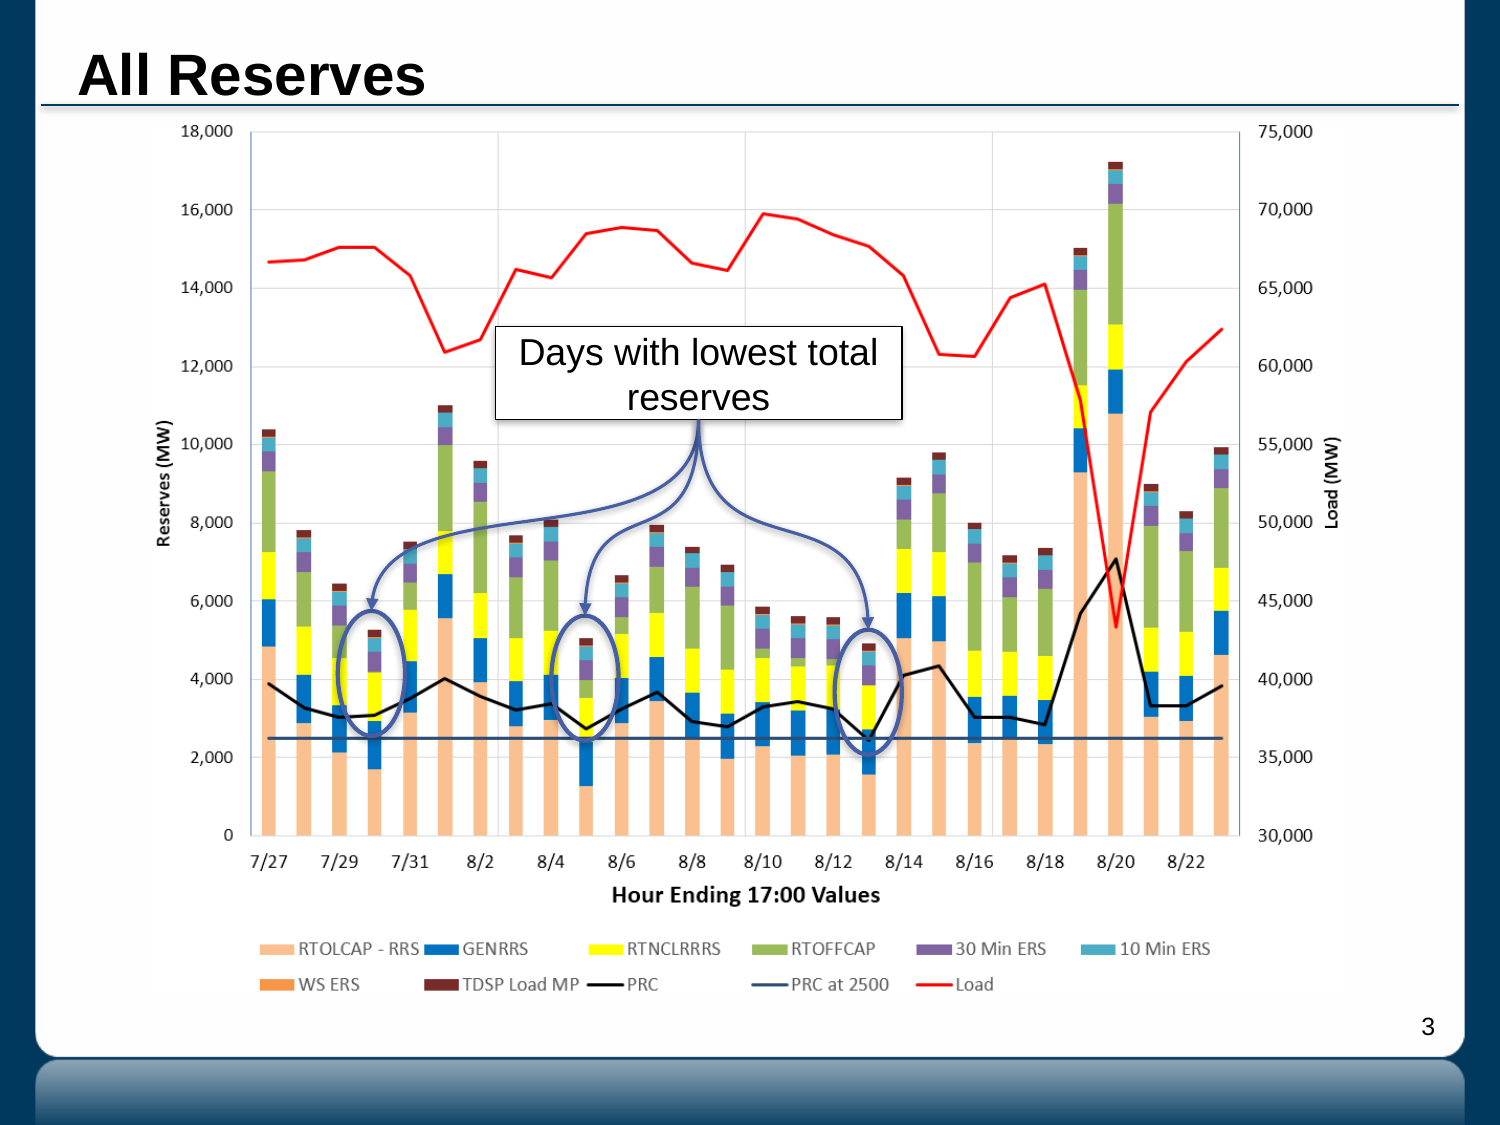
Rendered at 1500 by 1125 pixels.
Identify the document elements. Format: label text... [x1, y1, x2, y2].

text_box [543, 460, 673, 575]
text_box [678, 439, 889, 610]
title All Reserves [62, 29, 1450, 106]
picture [35, 0, 1465, 1125]
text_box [439, 351, 631, 680]
